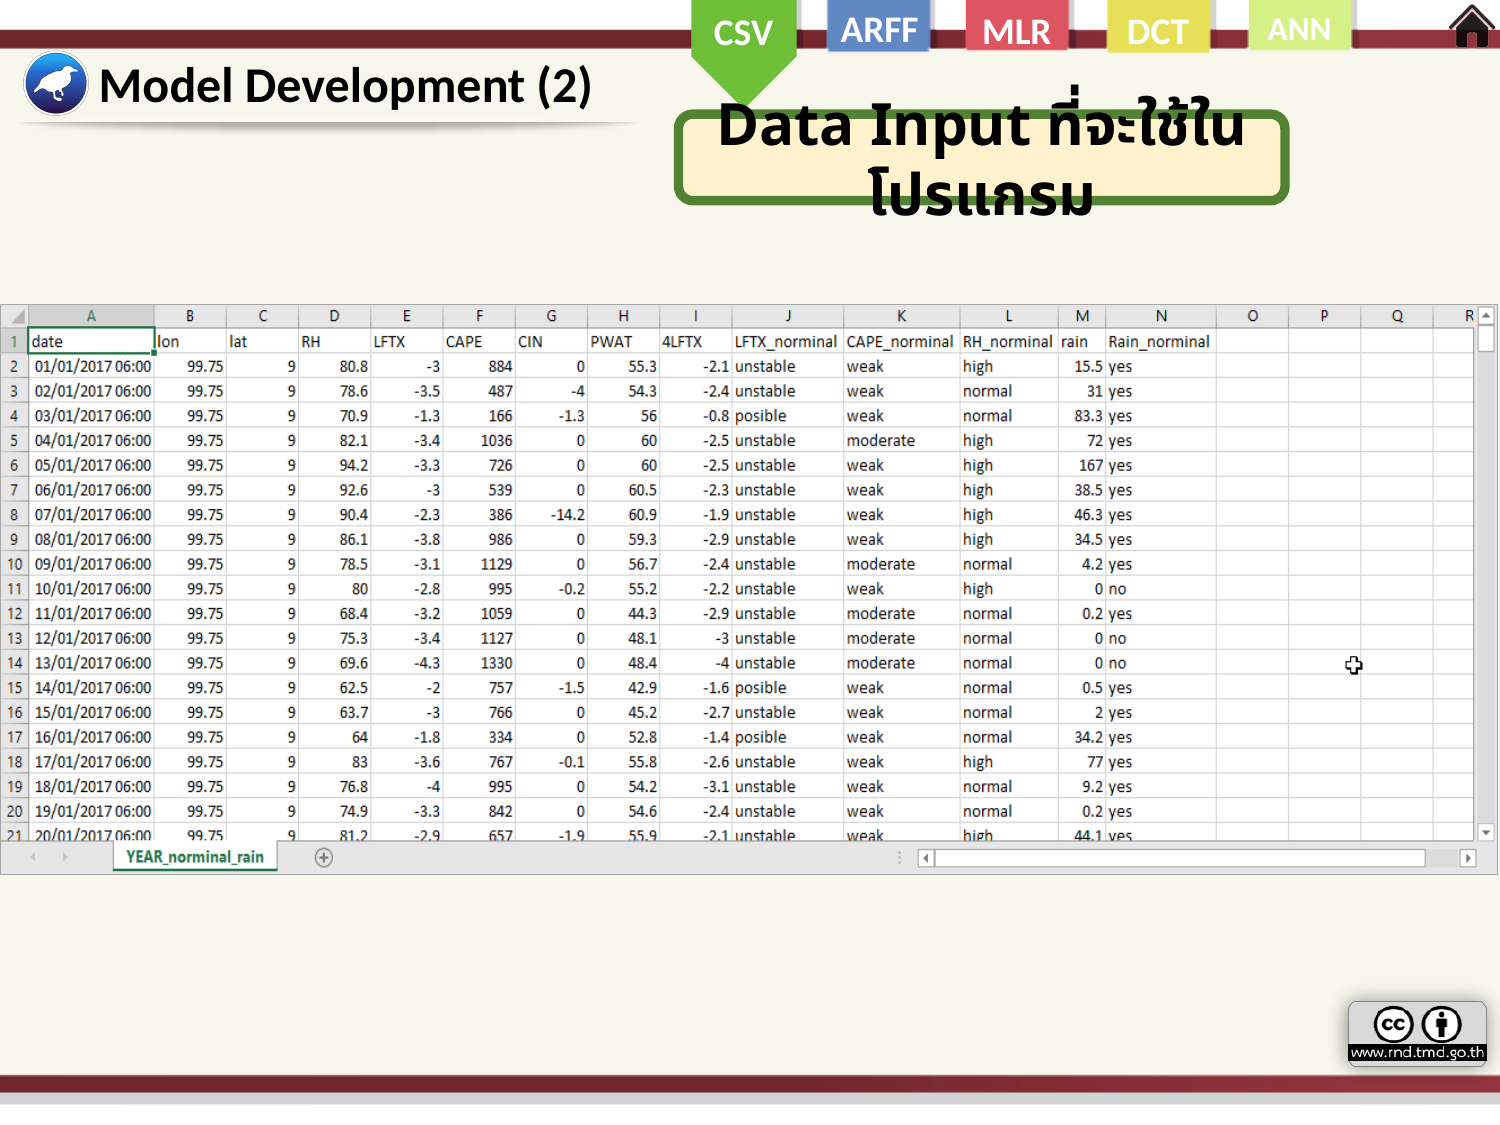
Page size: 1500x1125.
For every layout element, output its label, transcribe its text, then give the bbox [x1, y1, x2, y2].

text_box [695, 61, 792, 110]
text_box ARFF [821, 0, 938, 57]
picture [0, 0, 1500, 1125]
text_box Data Input ที่จะใช้ในโปรแกรม [677, 113, 1287, 202]
text_box CSV [685, 0, 802, 61]
text_box Model Development (2) [83, 44, 619, 76]
text_box MLR [958, 0, 1075, 60]
text_box ANN [1251, 0, 1348, 55]
text_box DCT [1099, 0, 1216, 60]
